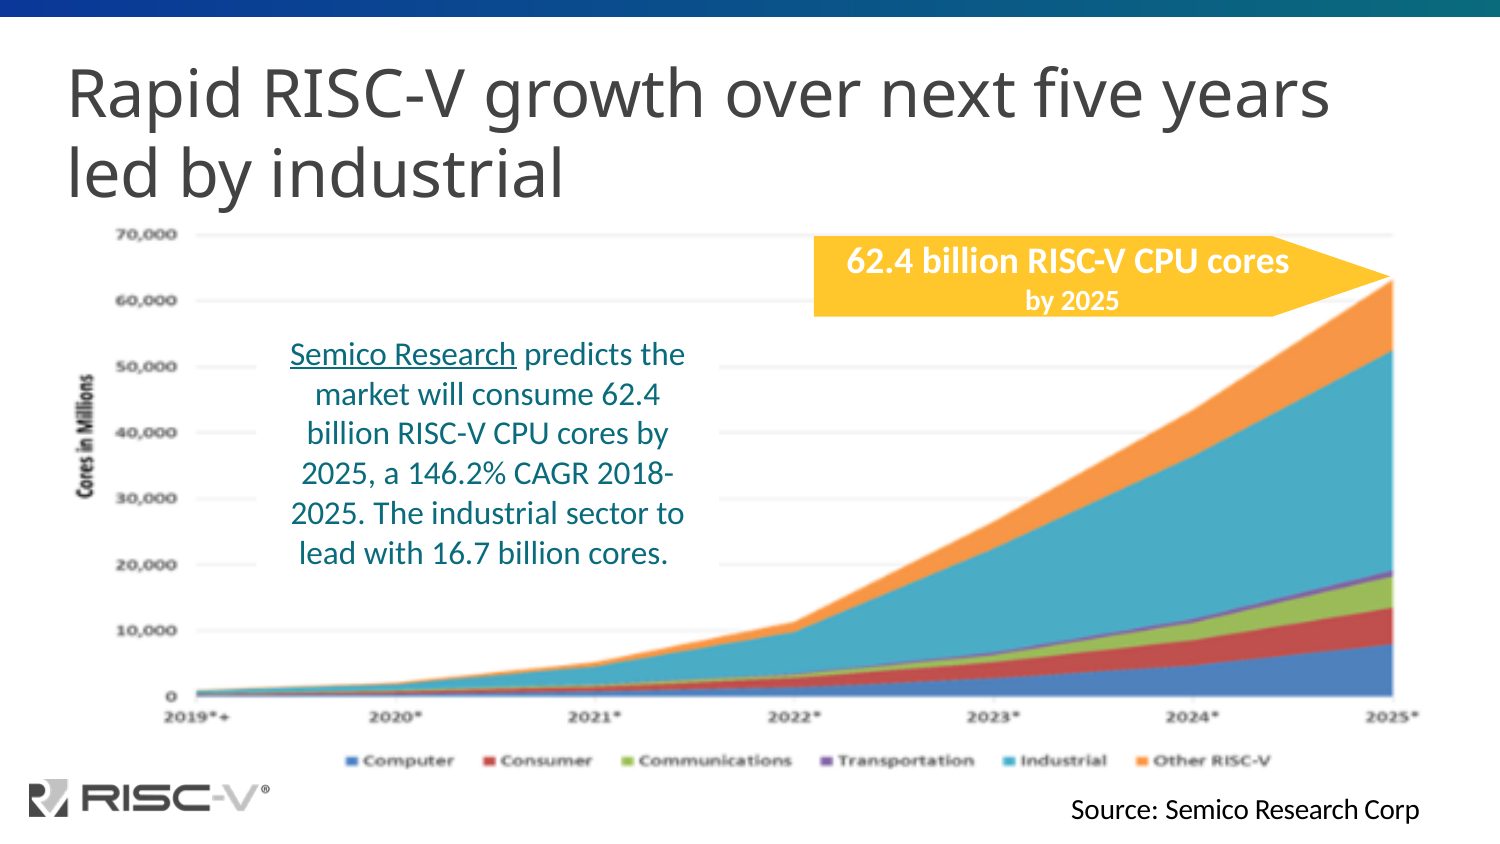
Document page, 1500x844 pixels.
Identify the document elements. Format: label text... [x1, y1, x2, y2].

text_box Source: Semico Research Corp [1005, 787, 1421, 825]
title Rapid RISC-V growth over next five years led by industrial [51, 35, 1449, 159]
picture [29, 181, 1457, 817]
